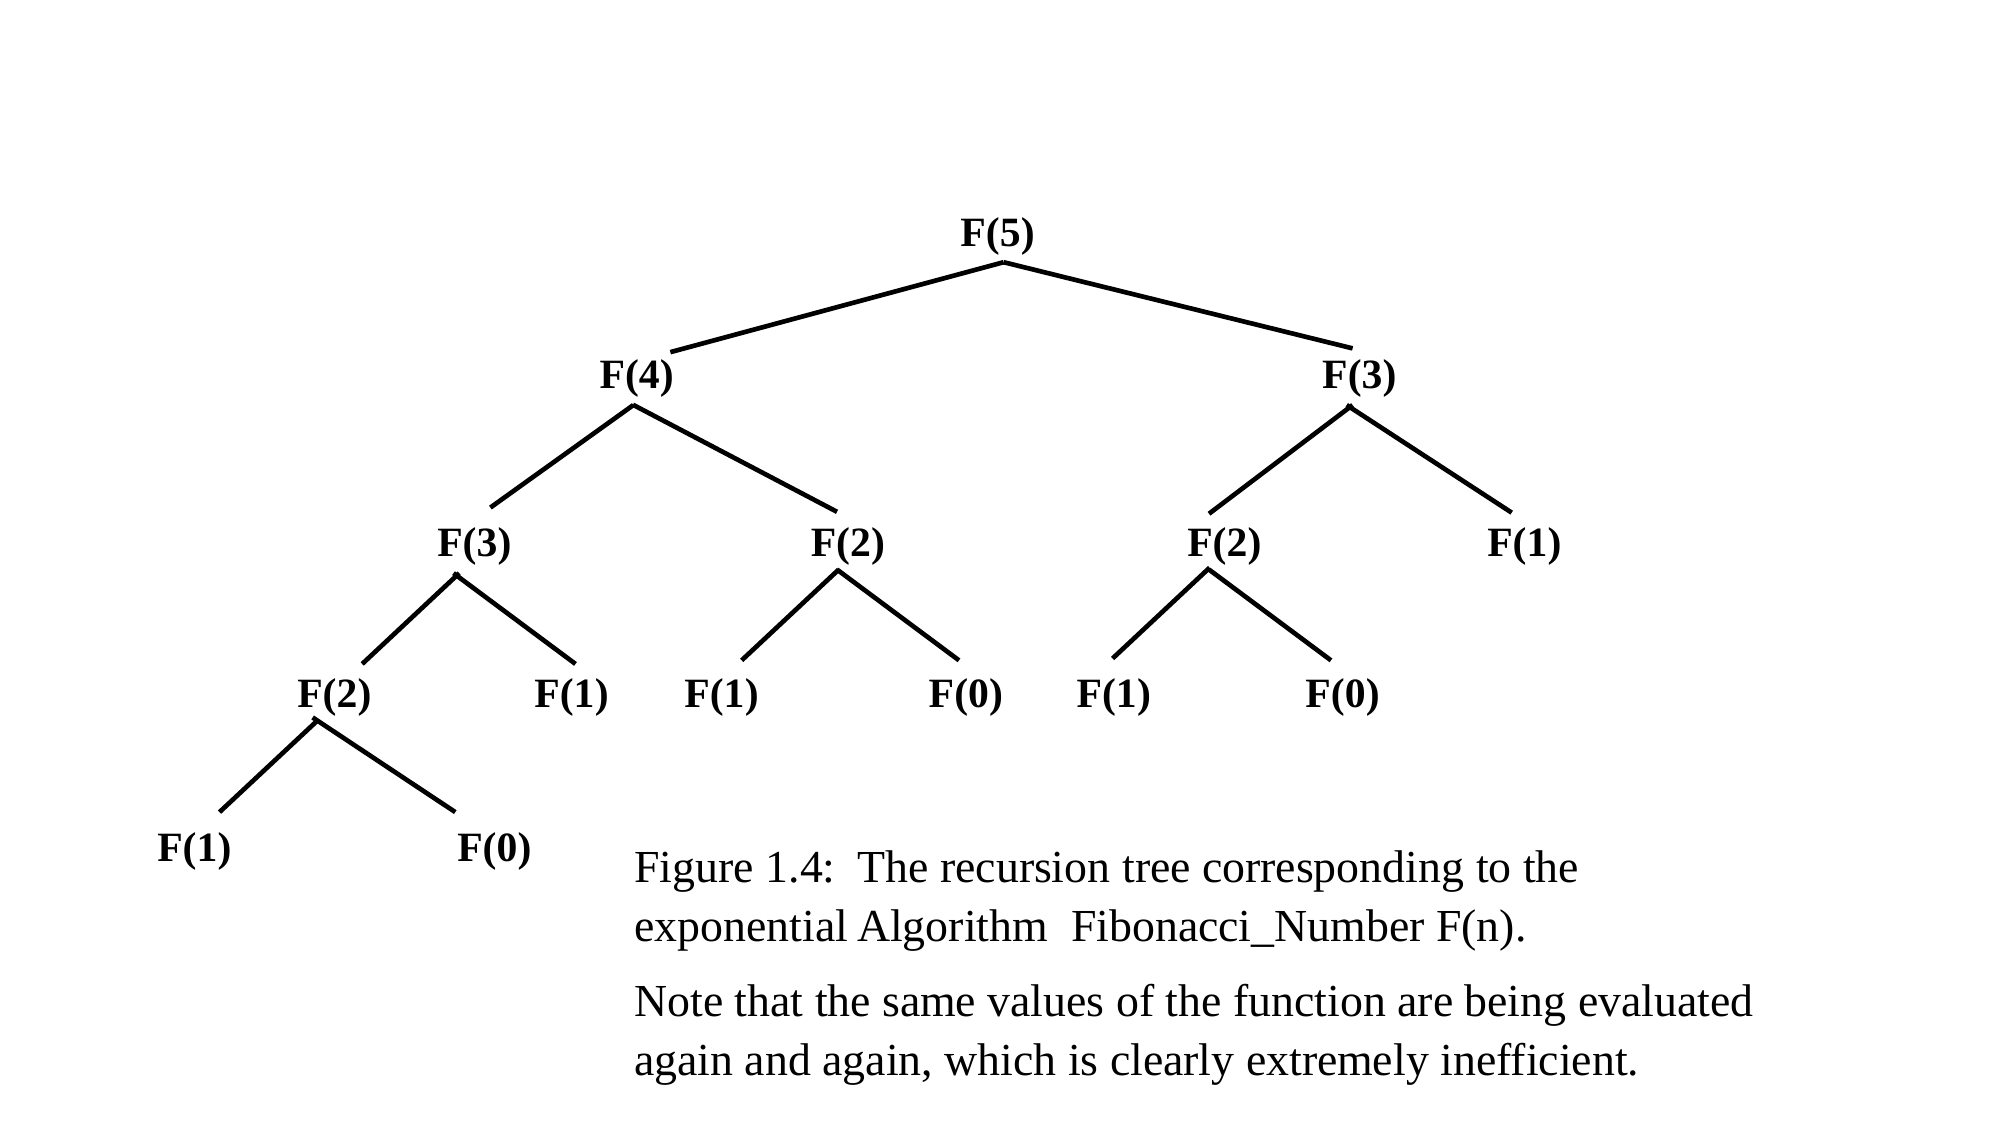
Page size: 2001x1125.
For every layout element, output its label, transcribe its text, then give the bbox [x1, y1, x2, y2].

text_box F(3) F(2) F(2) F(1) [422, 507, 1585, 573]
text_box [362, 573, 453, 664]
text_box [1346, 405, 1512, 513]
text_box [490, 405, 632, 508]
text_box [741, 569, 837, 661]
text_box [453, 573, 576, 664]
text_box F(4) F(3) [500, 339, 1533, 405]
text_box F(1) F(0) [67, 809, 547, 878]
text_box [1209, 569, 1331, 661]
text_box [1003, 263, 1353, 349]
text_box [1209, 405, 1353, 514]
text_box Figure 1.4: The recursion tree corresponding to the exponential Algorithm Fibonacci_Number F(n). Note that the same values of the function are being evaluated again and again, which is clearly extremely inefficient. [544, 825, 1773, 1093]
text_box F(2) F(1) F(1) F(0) F(1) F(0) [219, 658, 1405, 724]
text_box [312, 717, 456, 813]
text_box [670, 263, 1004, 353]
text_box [837, 569, 959, 661]
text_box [219, 721, 312, 813]
text_box F(5) [945, 197, 1062, 263]
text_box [1112, 567, 1210, 659]
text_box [632, 404, 837, 512]
